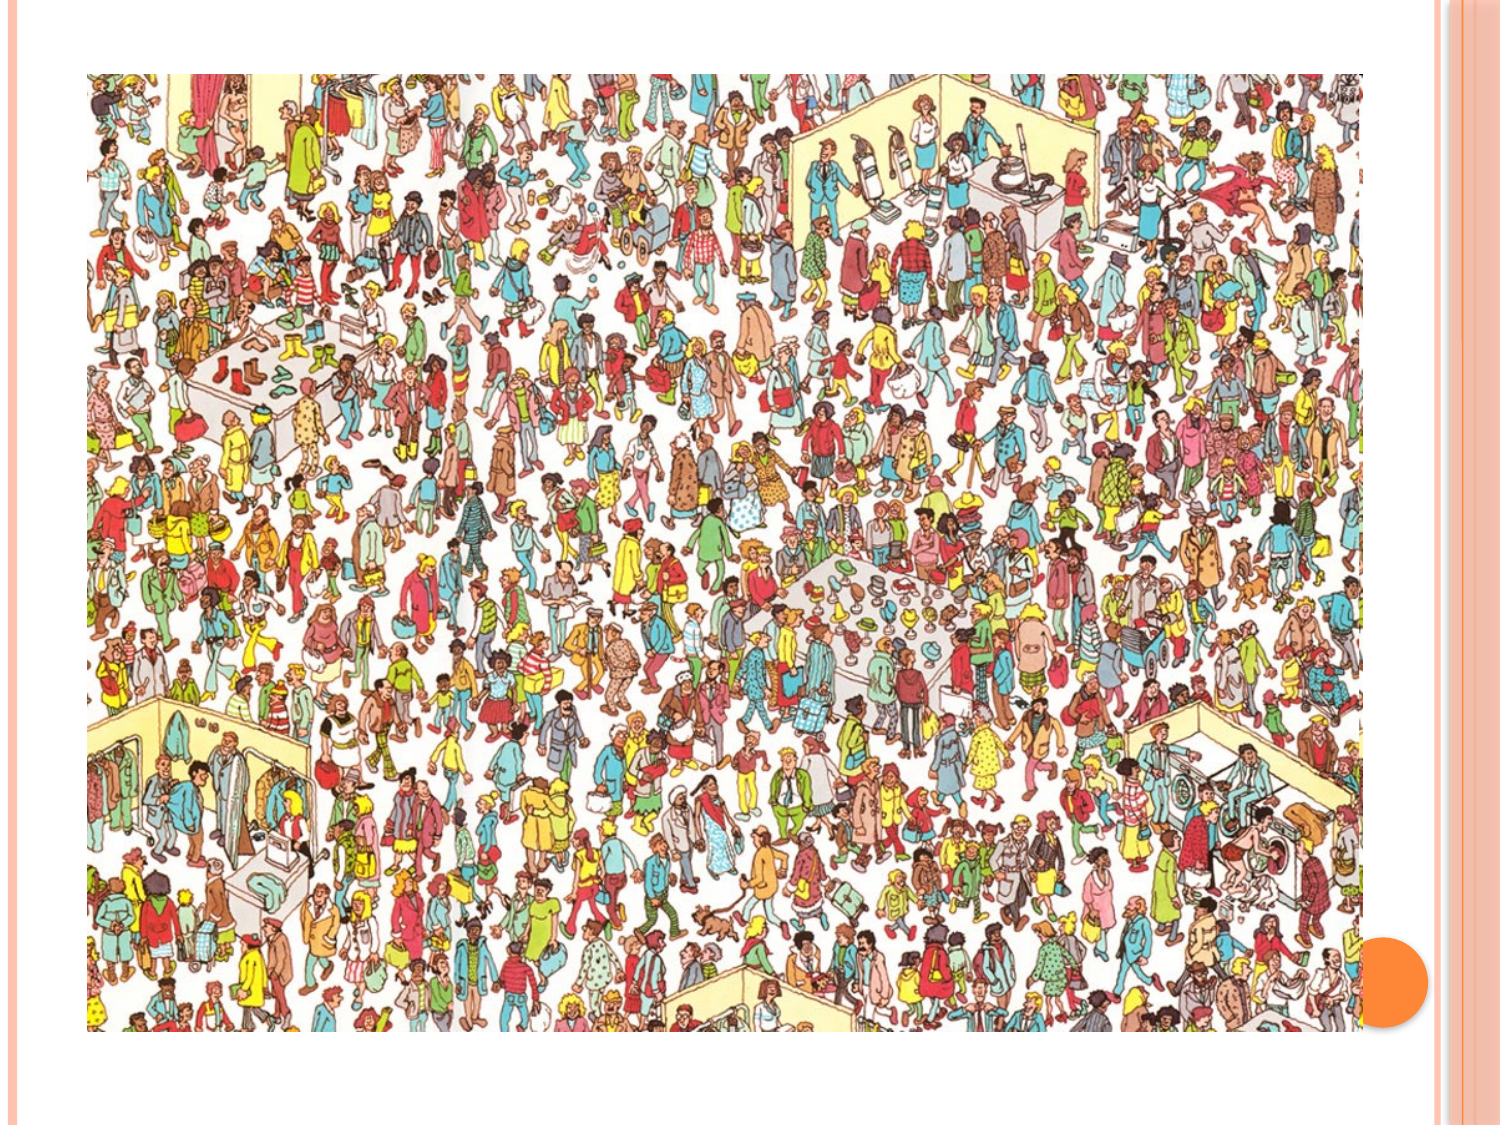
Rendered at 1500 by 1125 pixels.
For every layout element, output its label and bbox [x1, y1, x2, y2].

picture [86, 74, 1363, 1032]
